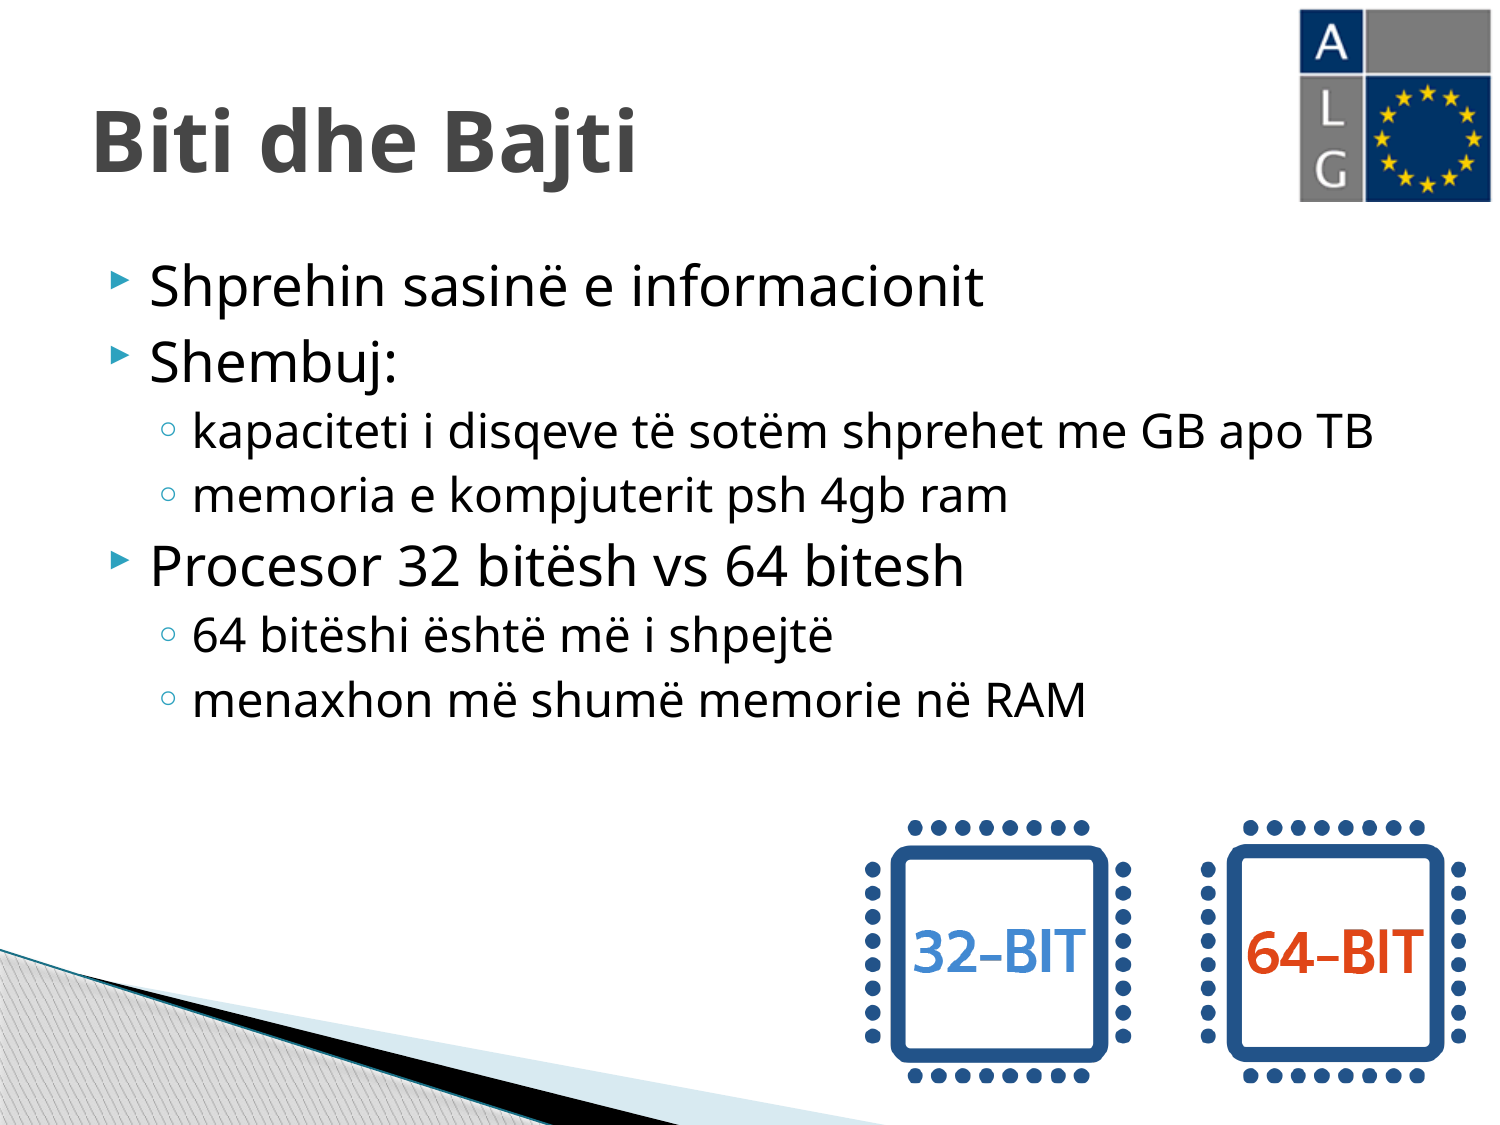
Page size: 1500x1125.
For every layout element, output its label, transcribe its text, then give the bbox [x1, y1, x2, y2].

picture [840, 786, 1495, 1114]
list Shprehin sasinë e informacionit Shembuj: kapaciteti i disqeve të sotëm shprehet me GB apo TB memoria e kompjuterit psh 4gb ram Procesor 32 bitësh vs 64 bitesh 64 bitëshi është më i shpejtë menaxhon më shumë memorie në RAM [75, 243, 1425, 986]
picture [1291, 0, 1500, 202]
title Biti dhe Bajti [75, 45, 1425, 233]
